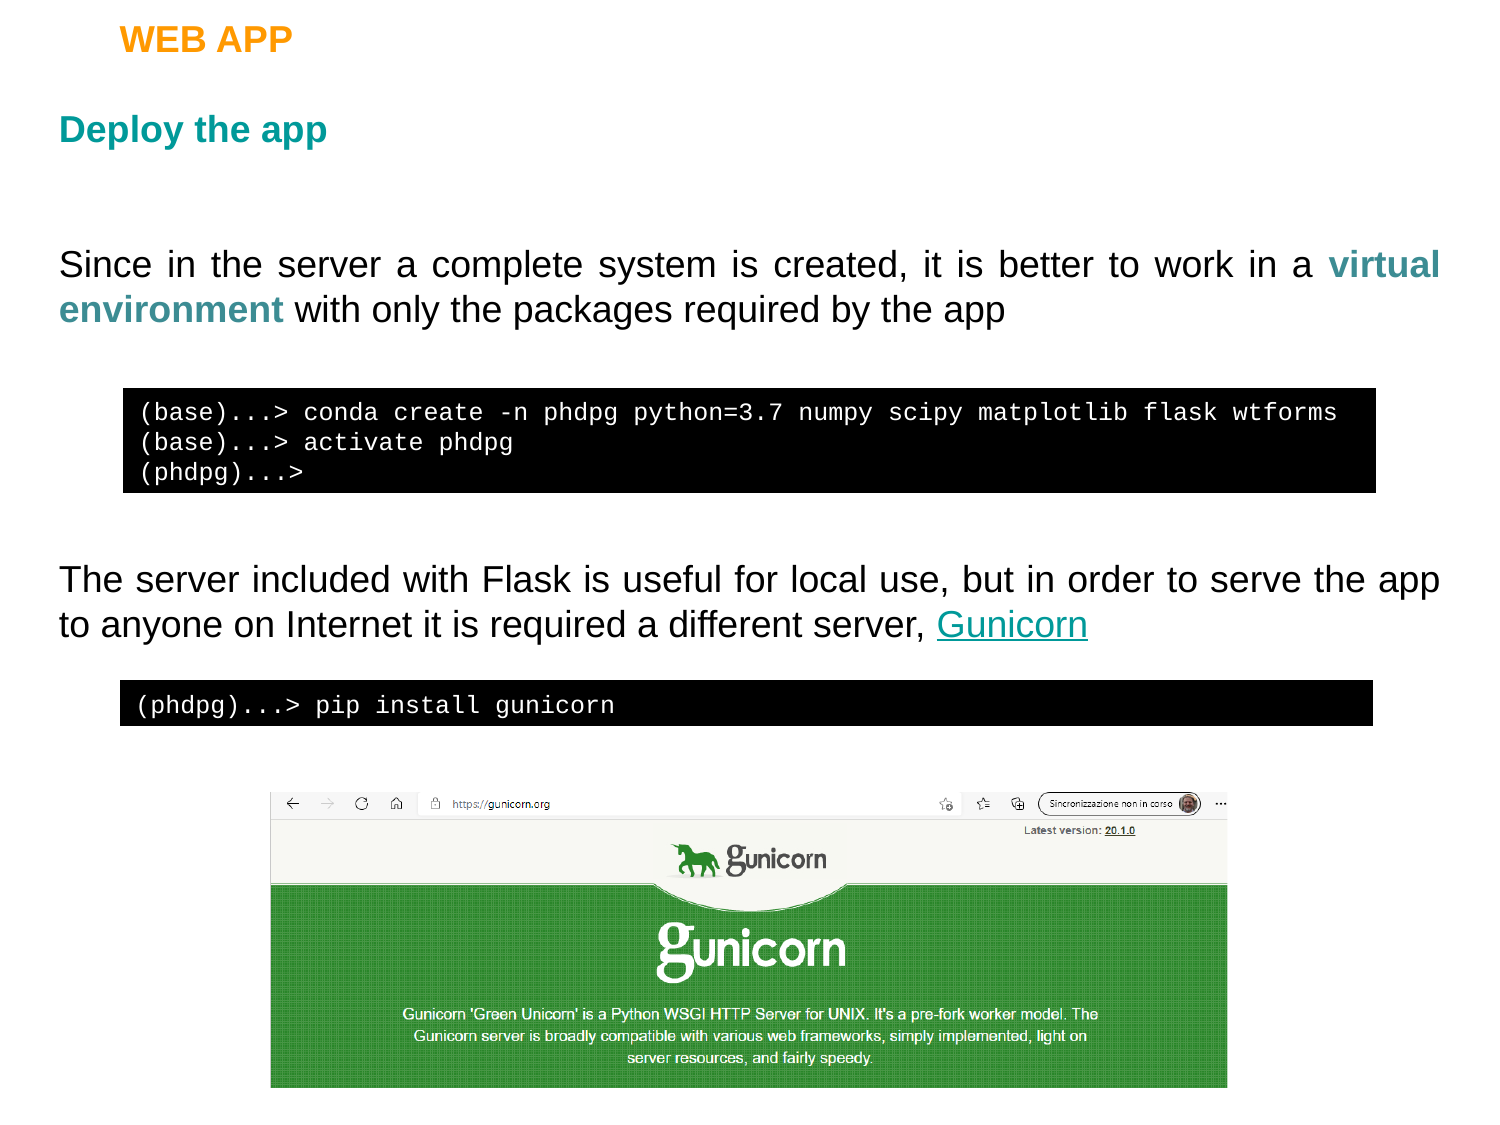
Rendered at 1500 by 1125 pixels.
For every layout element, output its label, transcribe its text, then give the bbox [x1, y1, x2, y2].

text_box Deploy the app Since in the server a complete system is created, it is better to work in a virtual environment with only the packages required by the app The server included with Flask is useful for local use, but in order to serve the app to anyone on Internet it is required a different server, Gunicorn [0, 90, 1500, 1125]
picture [270, 792, 1228, 1089]
text_box WEB APP [1, 0, 309, 75]
text_box (phdpg)...> pip install gunicorn [120, 680, 1373, 726]
text_box (base)...> conda create -n phdpg python=3.7 numpy scipy matplotlib flask wtforms (base)...> activate phdpg (phdpg)...> [123, 388, 1376, 493]
